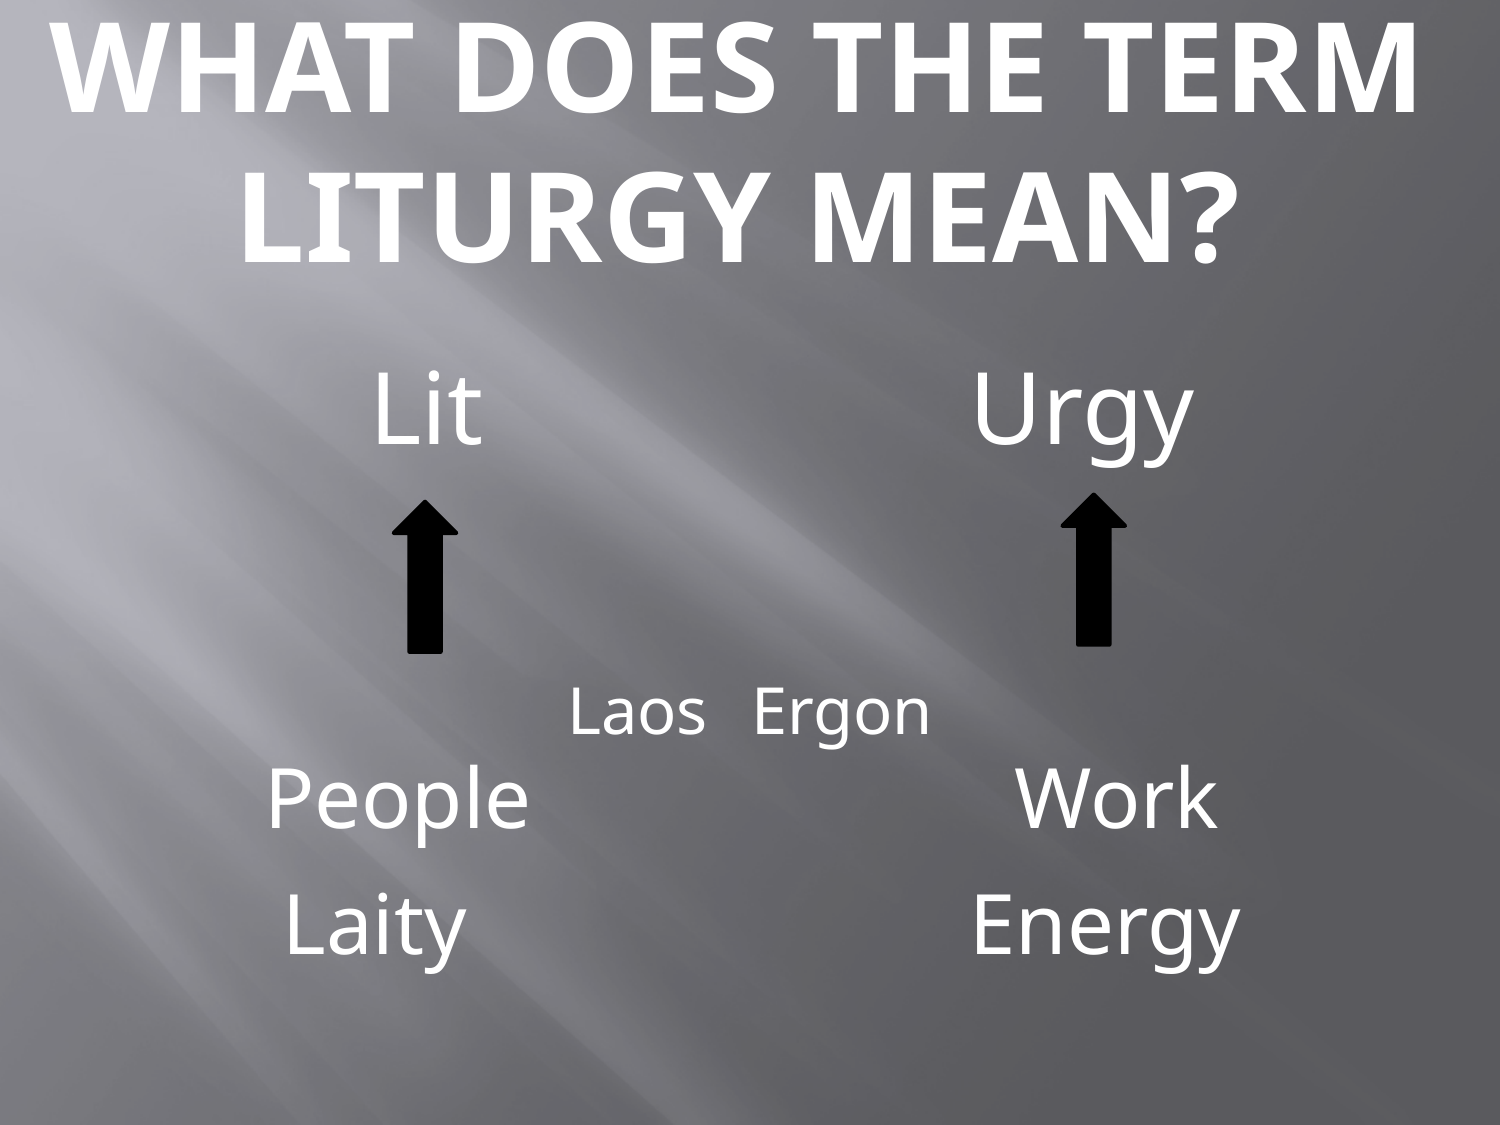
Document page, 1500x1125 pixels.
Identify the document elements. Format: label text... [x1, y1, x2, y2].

subtitle Lit Urgy [257, 337, 1308, 475]
text_box Laos Ergon [224, 662, 1275, 813]
text_box People Work [249, 737, 1313, 898]
text_box Laity Energy [267, 864, 1331, 1124]
text_box [1060, 492, 1127, 647]
text_box [391, 499, 459, 654]
title What does the term Liturgy mean? [37, 12, 1438, 288]
